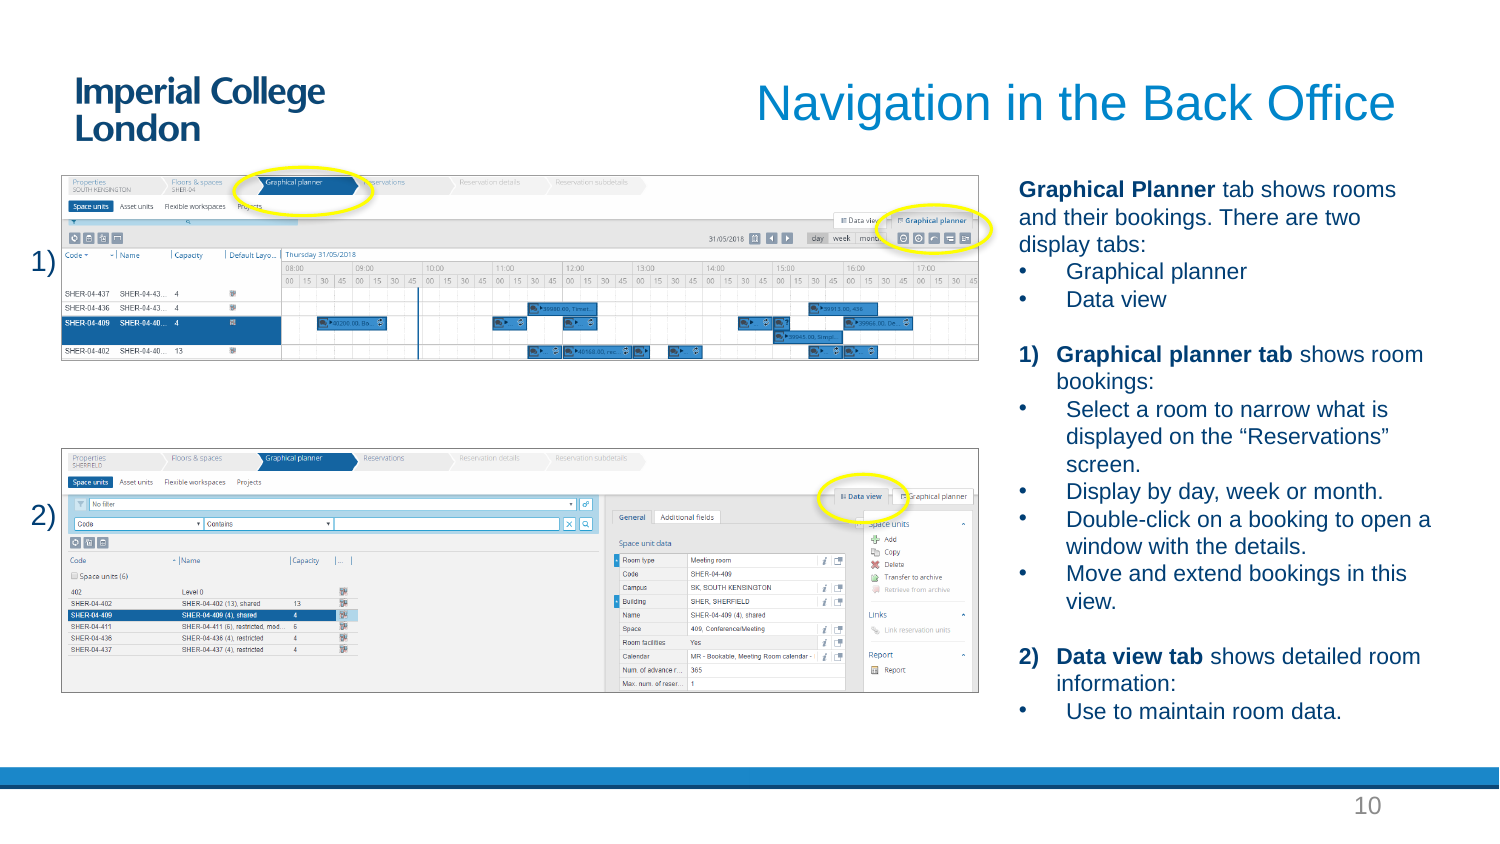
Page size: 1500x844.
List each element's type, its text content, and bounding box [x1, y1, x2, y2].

picture [0, 0, 1499, 844]
title Navigation in the Back Office [533, 65, 1397, 128]
text_box 2) [15, 489, 56, 609]
text_box Graphical Planner tab shows rooms and their bookings. There are two display tabs: Graphical planner Data view Graphical planner tab shows room bookings: Select a room to narrow what is displayed on the “Reservations” screen. Display by day, week or month. Double-click on a booking to open a window with the details. Move and extend bookings in this view. Data view tab shows detailed room information: Use to maintain room data. [1004, 167, 1452, 732]
slide_number 10 [1059, 782, 1397, 828]
text_box [255, 166, 352, 173]
text_box [984, 216, 993, 242]
text_box 1) [15, 234, 56, 355]
